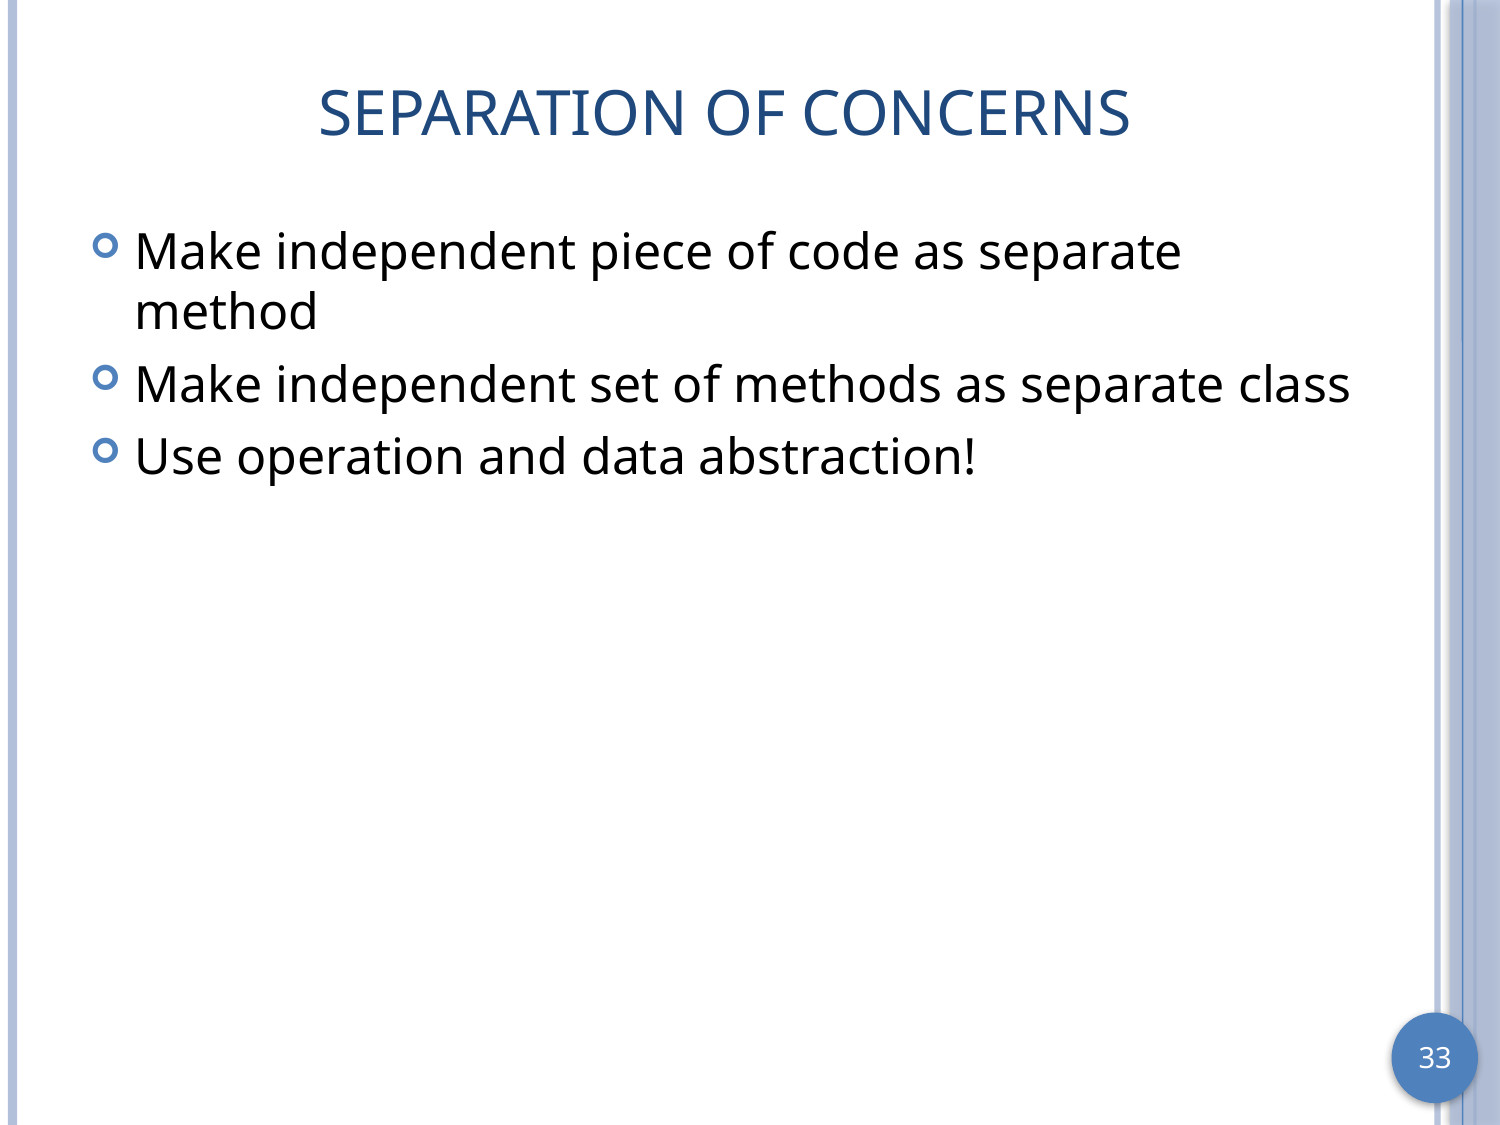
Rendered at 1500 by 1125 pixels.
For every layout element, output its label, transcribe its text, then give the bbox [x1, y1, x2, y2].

title Separation of Concerns [75, 45, 1375, 175]
list Make independent piece of code as separate method Make independent set of methods as separate class Use operation and data abstraction! [75, 212, 1375, 1062]
